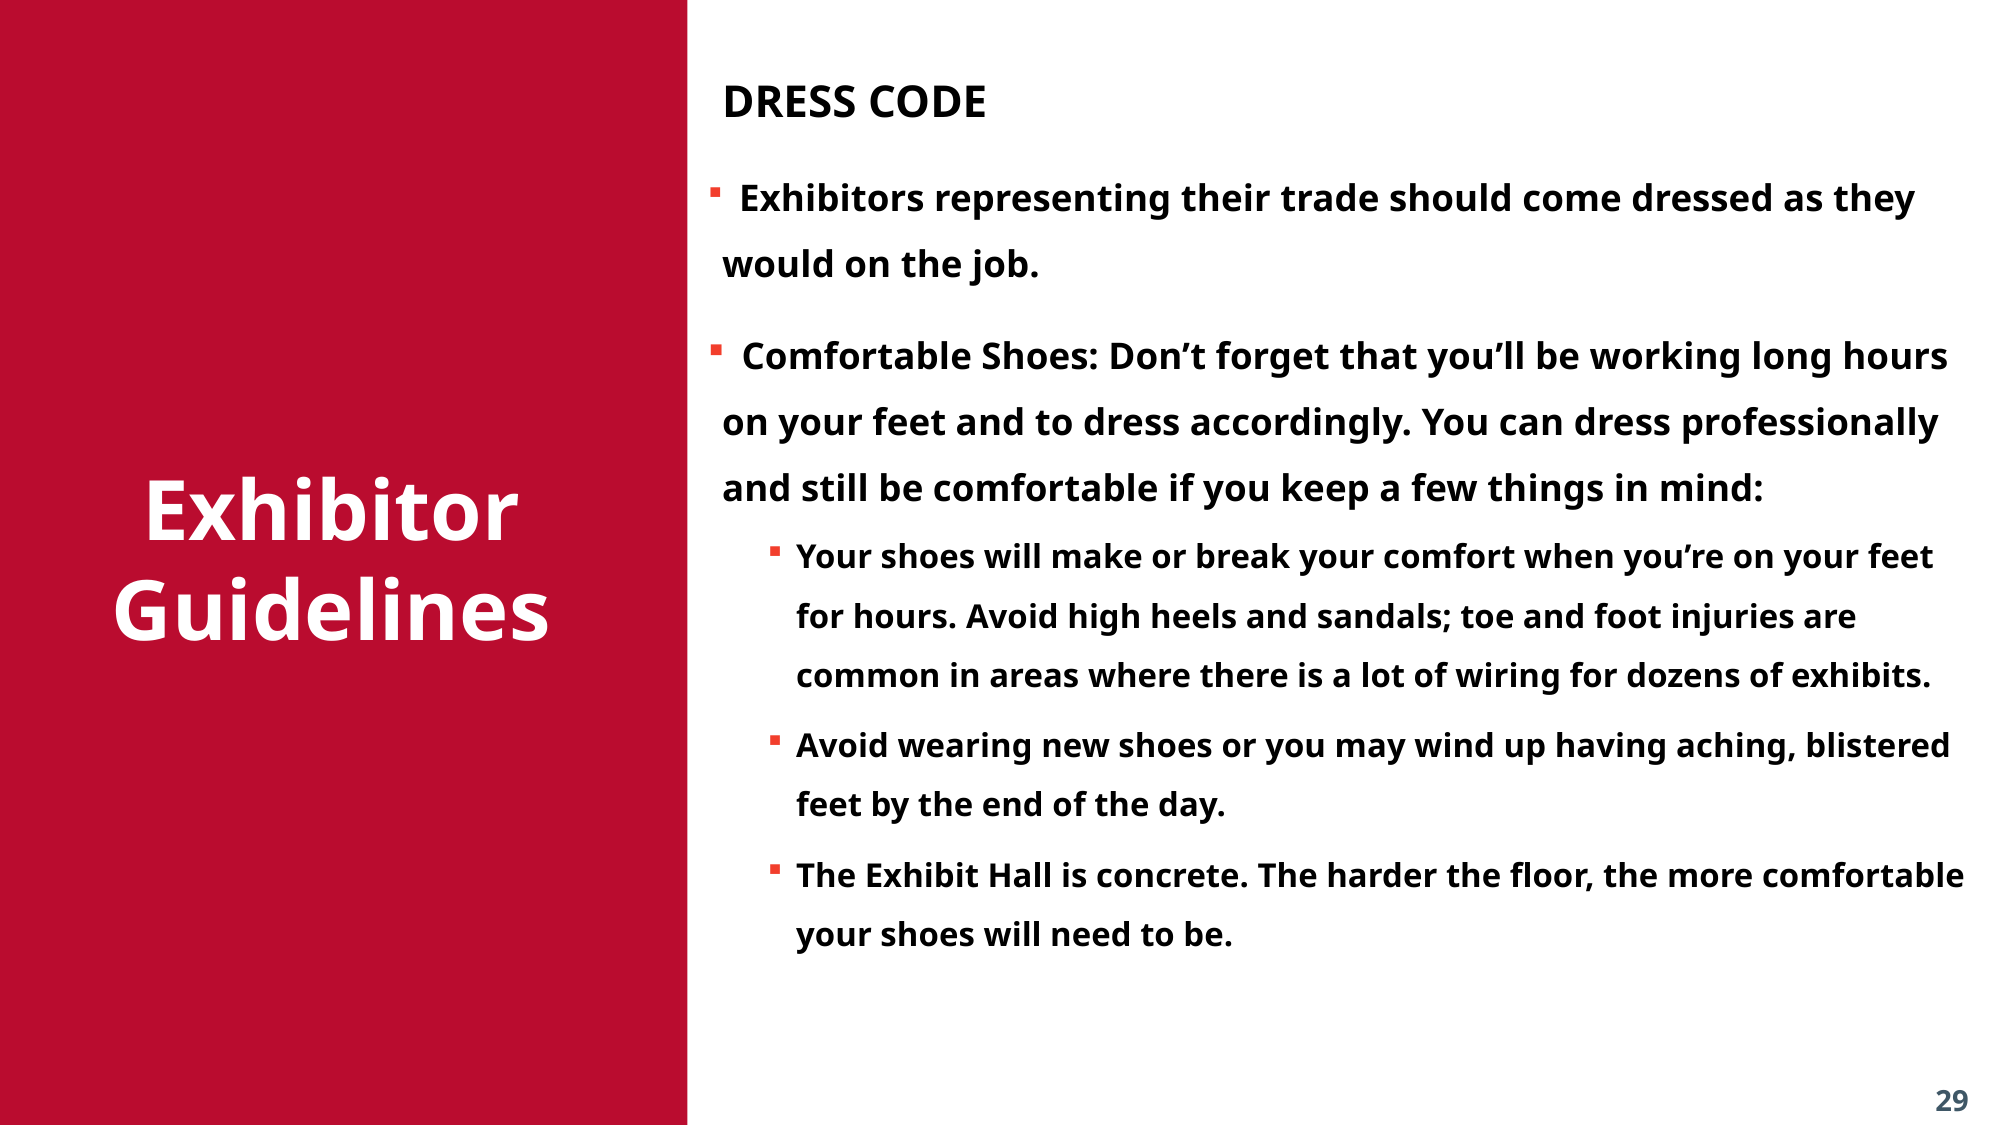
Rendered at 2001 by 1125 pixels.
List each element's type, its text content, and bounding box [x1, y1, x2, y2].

text_box DRESS CODE Exhibitors representing their trade should come dressed as they would on the job. Comfortable Shoes: Don’t forget that you’ll be working long hours on your feet and to dress accordingly. You can dress professionally and still be comfortable if you keep a few things in mind: Your shoes will make or break your comfort when you’re on your feet for hours. Avoid high heels and sandals; toe and foot injuries are common in areas where there is a lot of wiring for dozens of exhibits. Avoid wearing new shoes or you may wind up having aching, blistered feet by the end of the day. The Exhibit Hall is concrete. The harder the floor, the more comfortable your shoes will need to be. [707, 72, 1975, 1012]
text_box Exhibitor Guidelines [25, 449, 638, 675]
